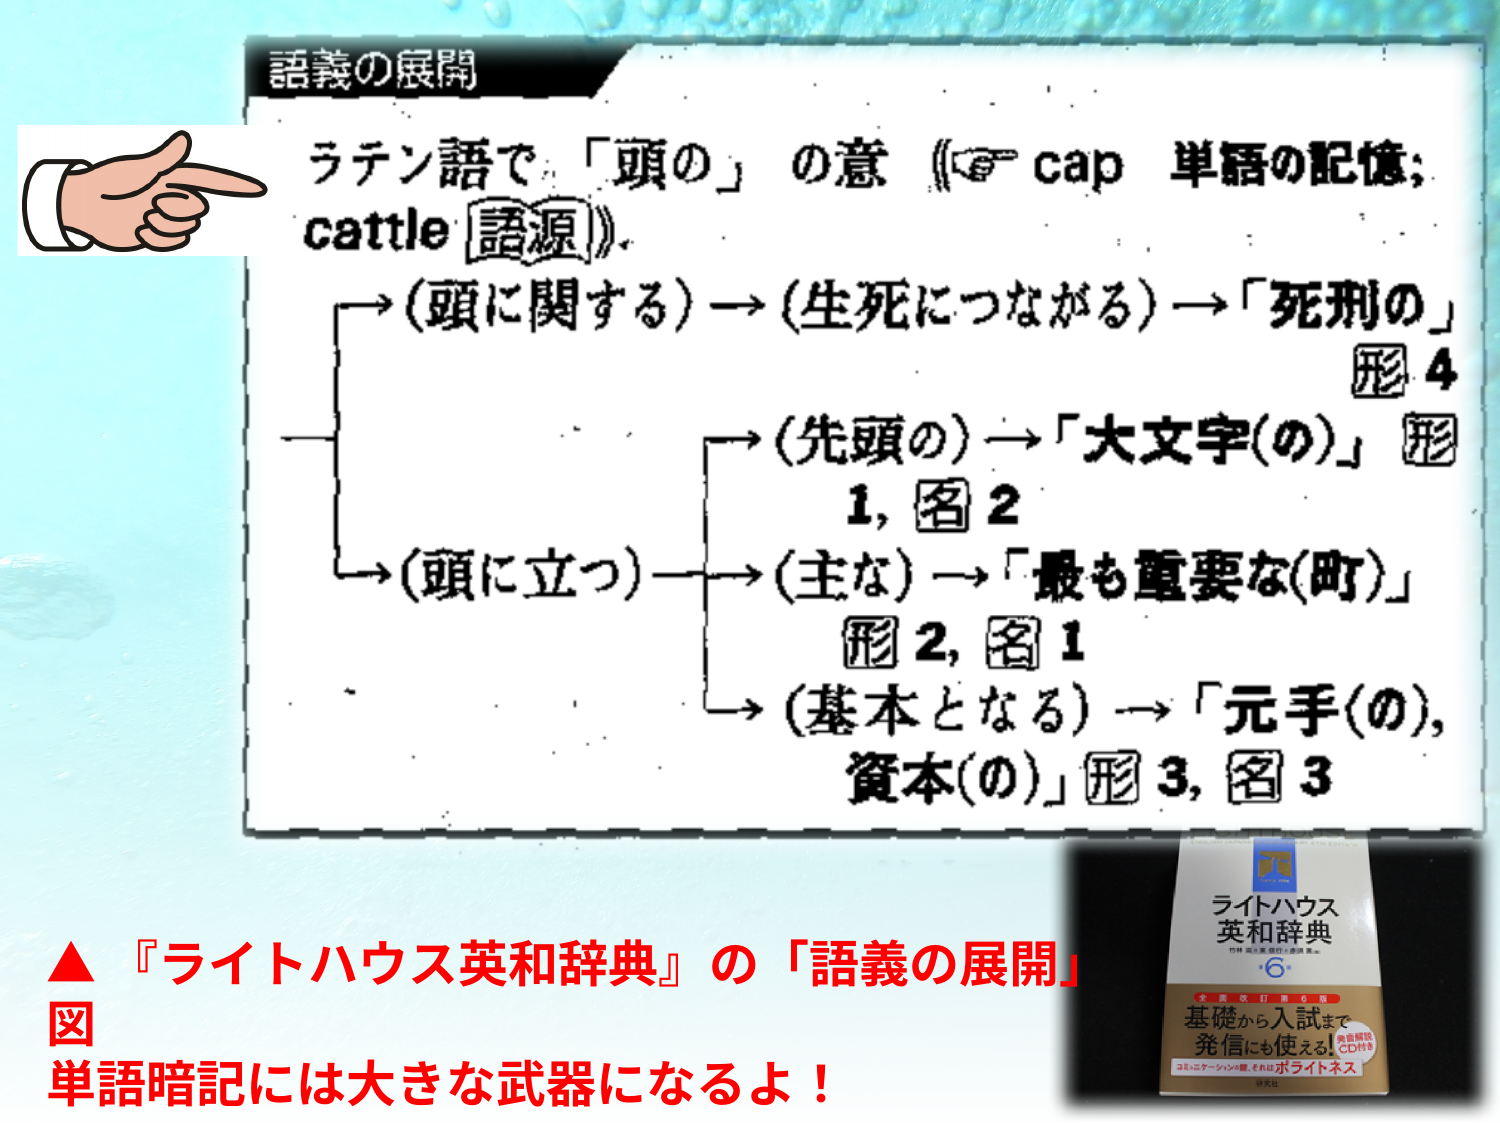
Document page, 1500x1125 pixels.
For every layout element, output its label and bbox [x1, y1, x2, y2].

picture [17, 18, 1500, 1124]
text_box [0, 0, 1500, 1125]
